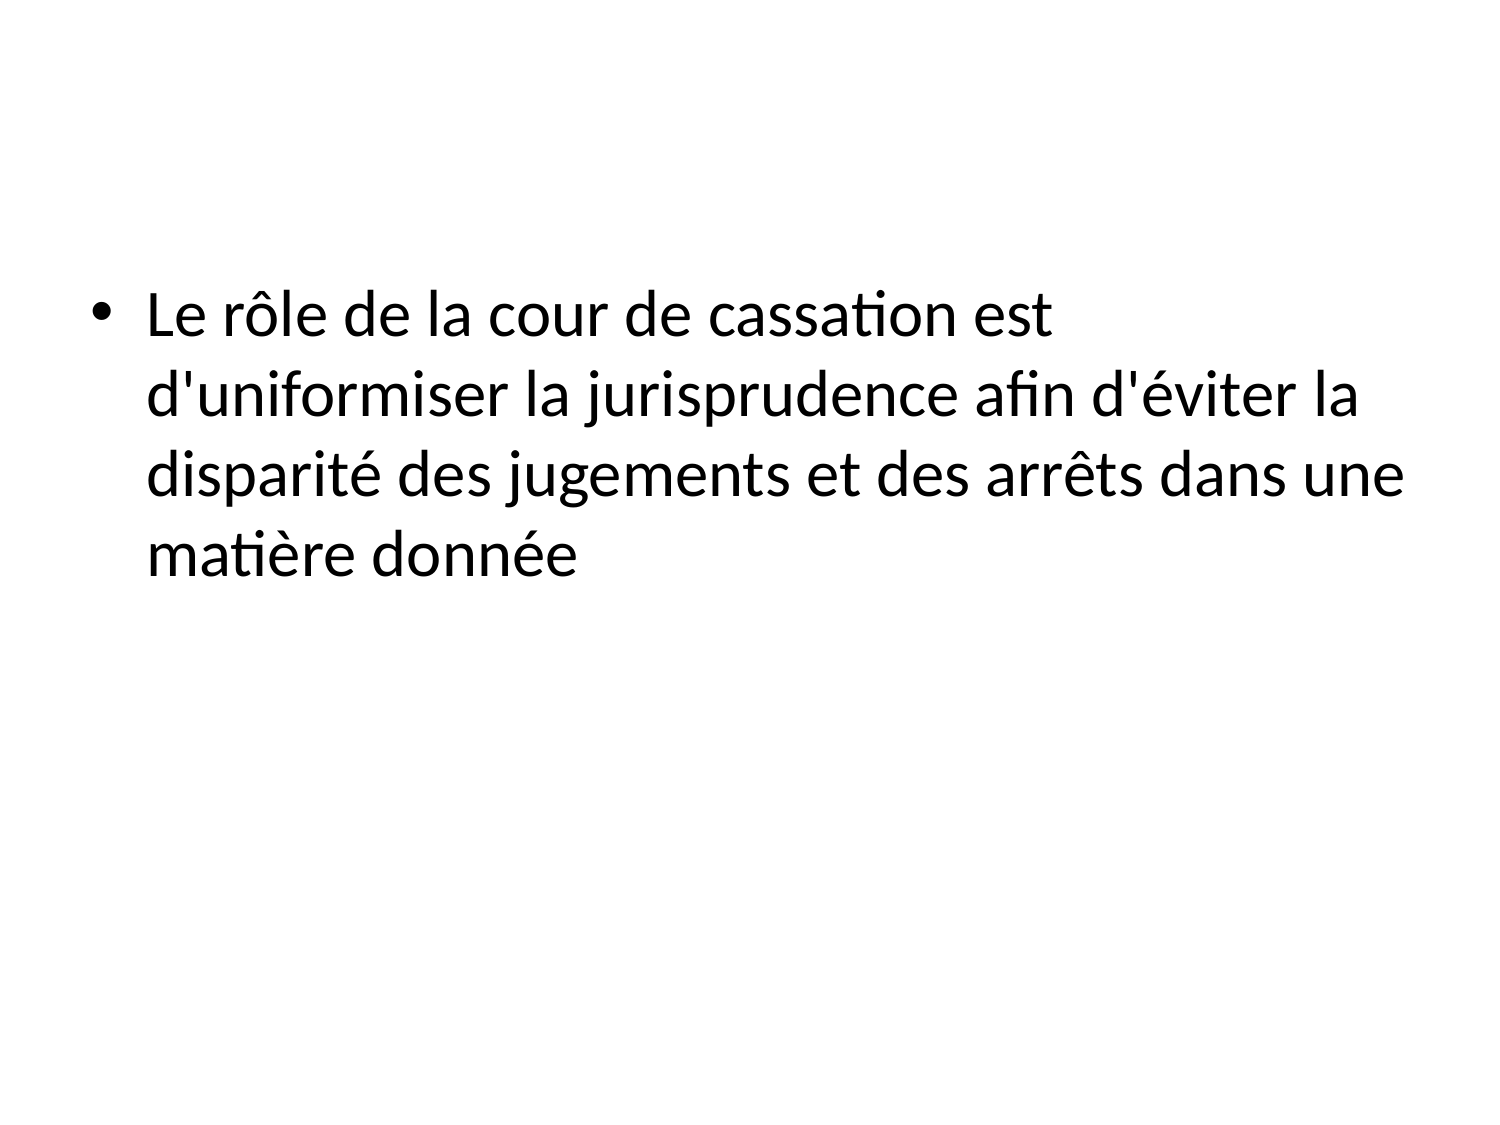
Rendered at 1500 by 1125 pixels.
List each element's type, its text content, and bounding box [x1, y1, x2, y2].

list Le rôle de la cour de cassation est d'uniformiser la jurisprudence afin d'éviter la disparité des jugements et des arrêts dans une matière donnée [75, 262, 1425, 1005]
